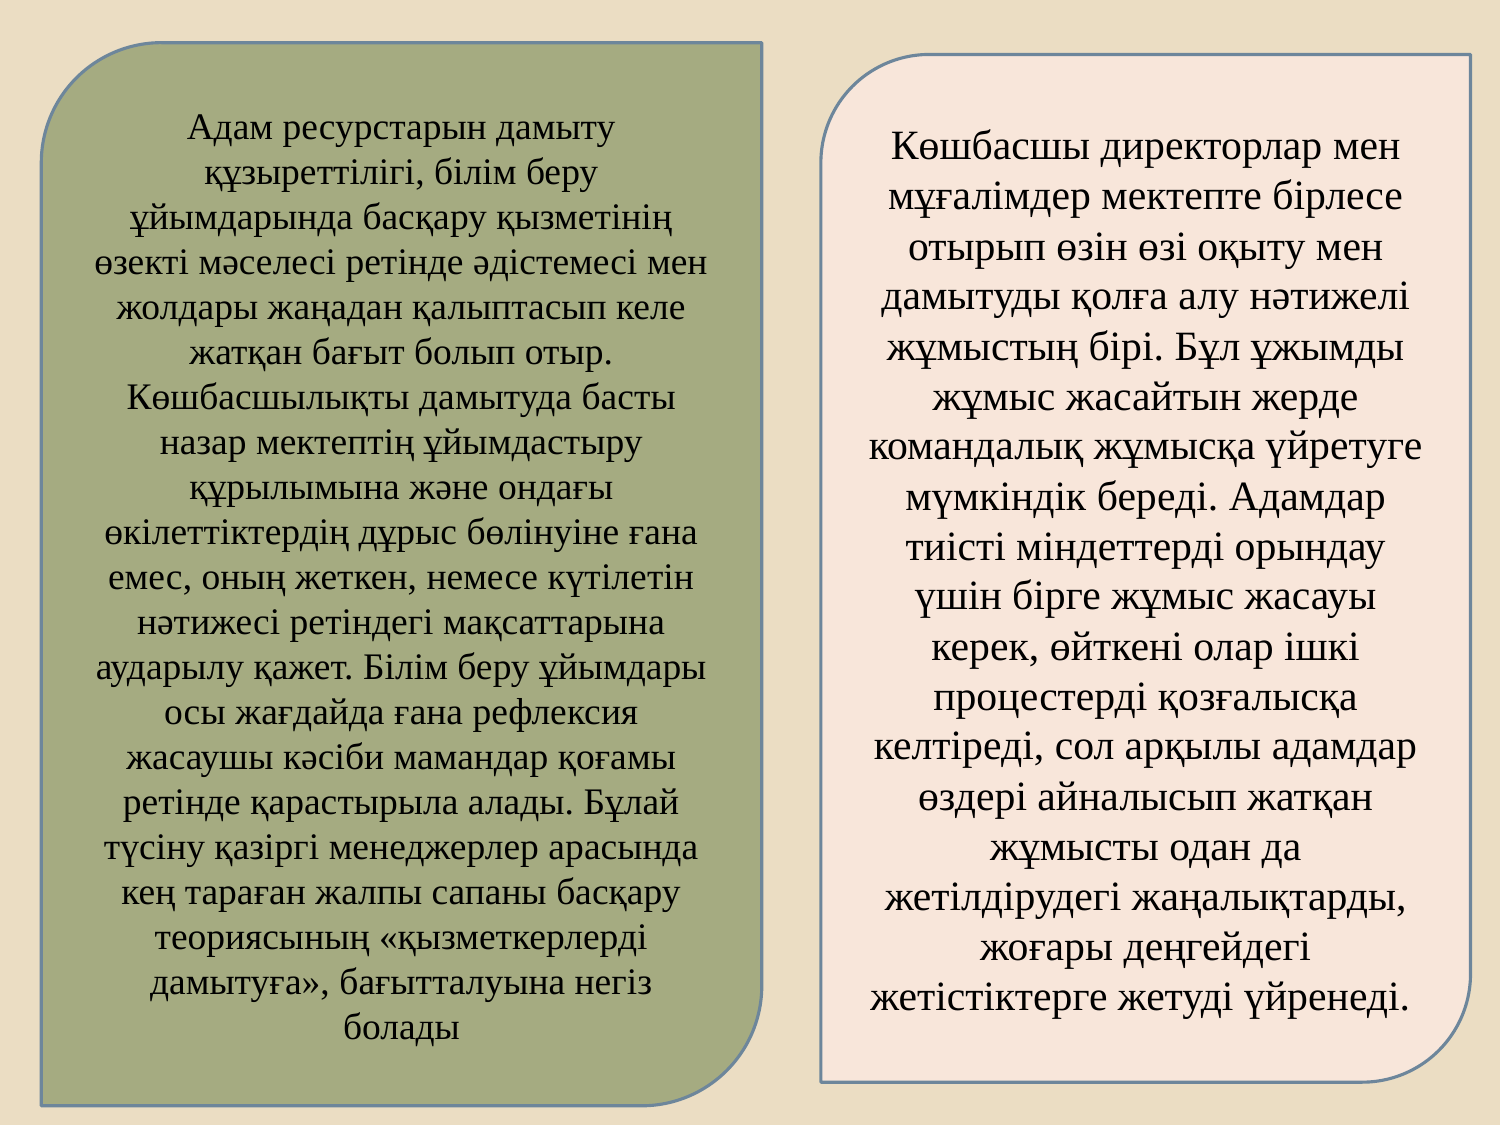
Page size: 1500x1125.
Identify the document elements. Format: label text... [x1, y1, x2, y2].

text_box Көшбасшы директорлар мен мұғалімдер мектепте бірлесе отырып өзін өзі оқыту мен дамытуды қолға алу нəтижелі жұмыстың бірі. Бұл ұжымды жұмыс жасайтын жерде командалық жұмысқа үйретуге мүмкіндік береді. Адамдар тиісті міндеттерді орындау үшін бірге жұмыс жасауы керек, өйткені олар ішкі процестерді қозғалысқа келтіреді, сол арқылы адамдар өздері айналысып жатқан жұмысты одан да жетілдірудегі жаңалықтарды, жоғары деңгейдегі жетістіктерге жетуді үйренеді. [819, 52, 1473, 1084]
text_box Адам ресурстарын дамыту құзыреттілігі, білім беру ұйымдарында басқару қызметінің өзекті мəселесі ретінде əдістемесі мен жолдары жаңадан қалыптасып келе жатқан бағыт болып отыр. Көшбасшылықты дамытуда басты назар мектептің ұйымдастыру құрылымына жəне ондағы өкілеттіктердің дұрыс бөлінуіне ғана емес, оның жеткен, немесе күтілетін нəтижесі ретіндегі мақсаттарына аударылу қажет. Білім беру ұйымдары осы жағдайда ғана рефлексия жасаушы кəсіби мамандар қоғамы ретінде қарастырыла алады. Бұлай түсіну қазіргі менеджерлер арасында кең тараған жалпы сапаны басқару теориясының «қызметкерлерді дамытуға», бағытталуына негіз болады [39, 41, 764, 1108]
